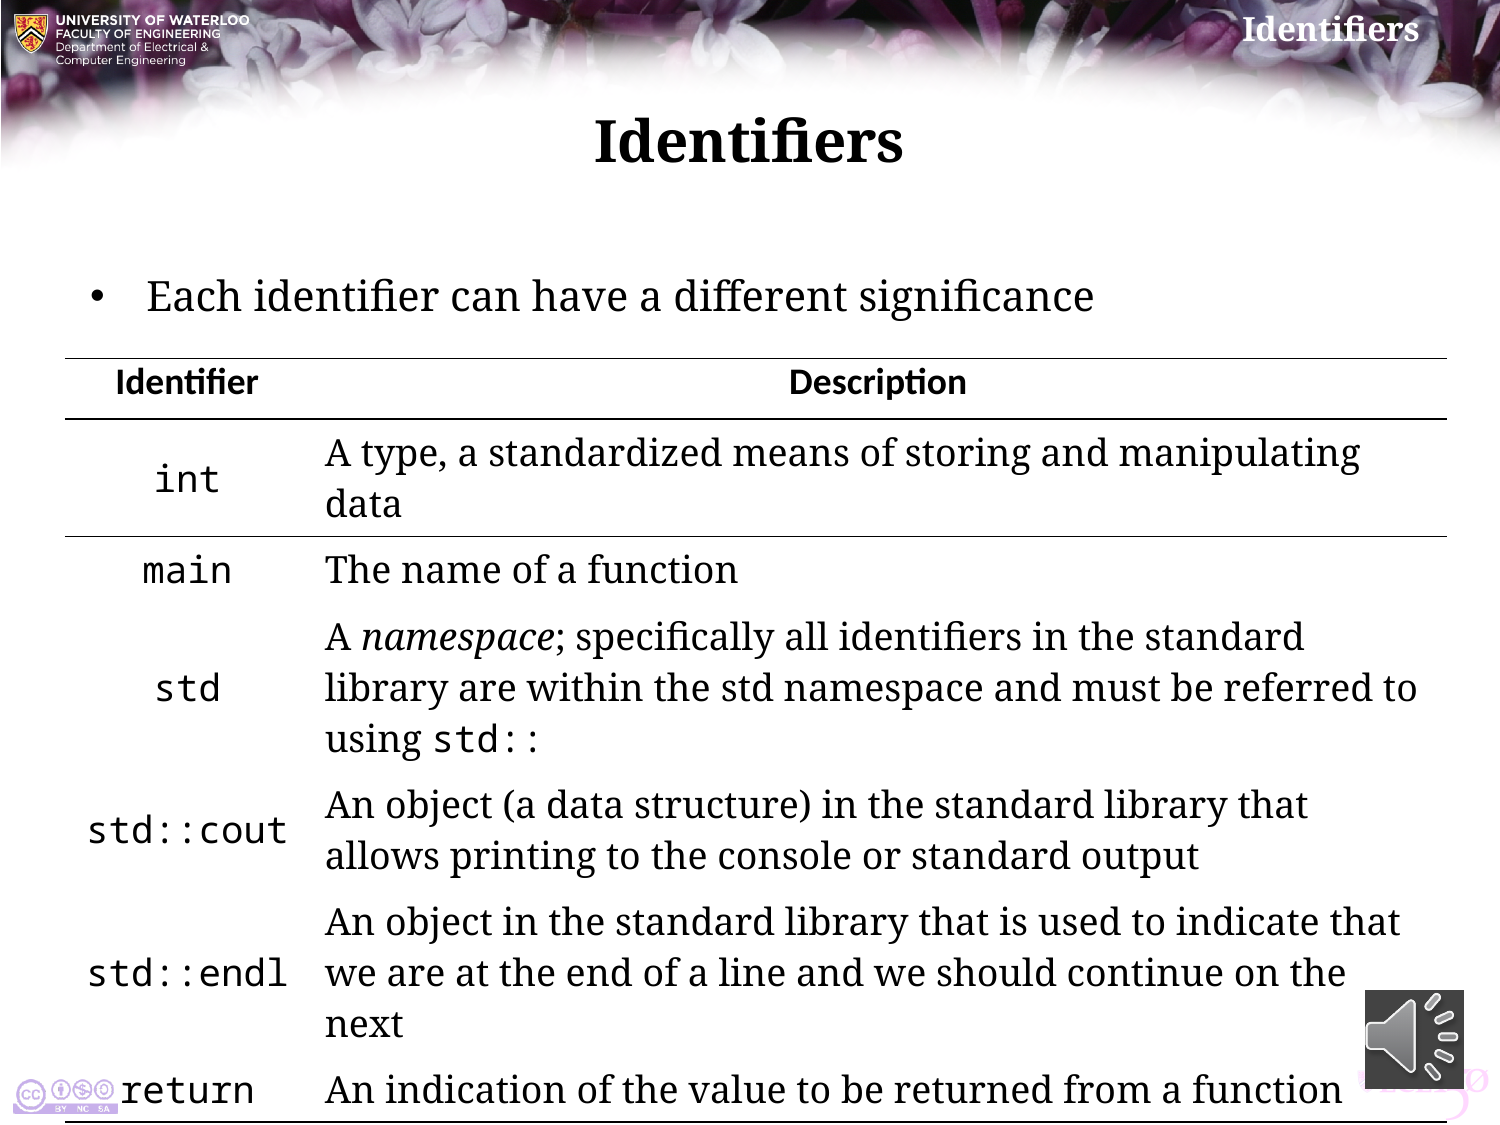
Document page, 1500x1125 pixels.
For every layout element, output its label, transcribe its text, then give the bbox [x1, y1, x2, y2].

list Each identifier can have a different significance [74, 262, 1426, 358]
table_cell An object in the standard library that is used to indicate that we are at the end of a line and we should continue on the next [310, 888, 1447, 1056]
table_cell A type, a standardized means of storing and manipulating data [310, 420, 1447, 536]
table_cell int [65, 420, 310, 536]
table_cell std::cout [65, 771, 310, 888]
table_header Identifier [65, 359, 310, 418]
table_cell return [65, 1056, 310, 1121]
table_cell An object (a data structure) in the standard library that allows printing to the console or standard output [310, 771, 1447, 888]
table_cell The name of a function [310, 537, 1447, 603]
table_cell An indication of the value to be returned from a function [310, 1056, 1447, 1121]
table_cell main [65, 537, 310, 603]
table_cell std [65, 603, 310, 771]
table_header Description [310, 359, 1447, 418]
table_cell std::endl [65, 888, 310, 1056]
picture [0, 0, 1500, 1125]
table_cell A namespace; specifically all identifiers in the standard library are within the std namespace and must be referred to using std:: [310, 603, 1447, 771]
title Identifiers [74, 44, 1426, 233]
